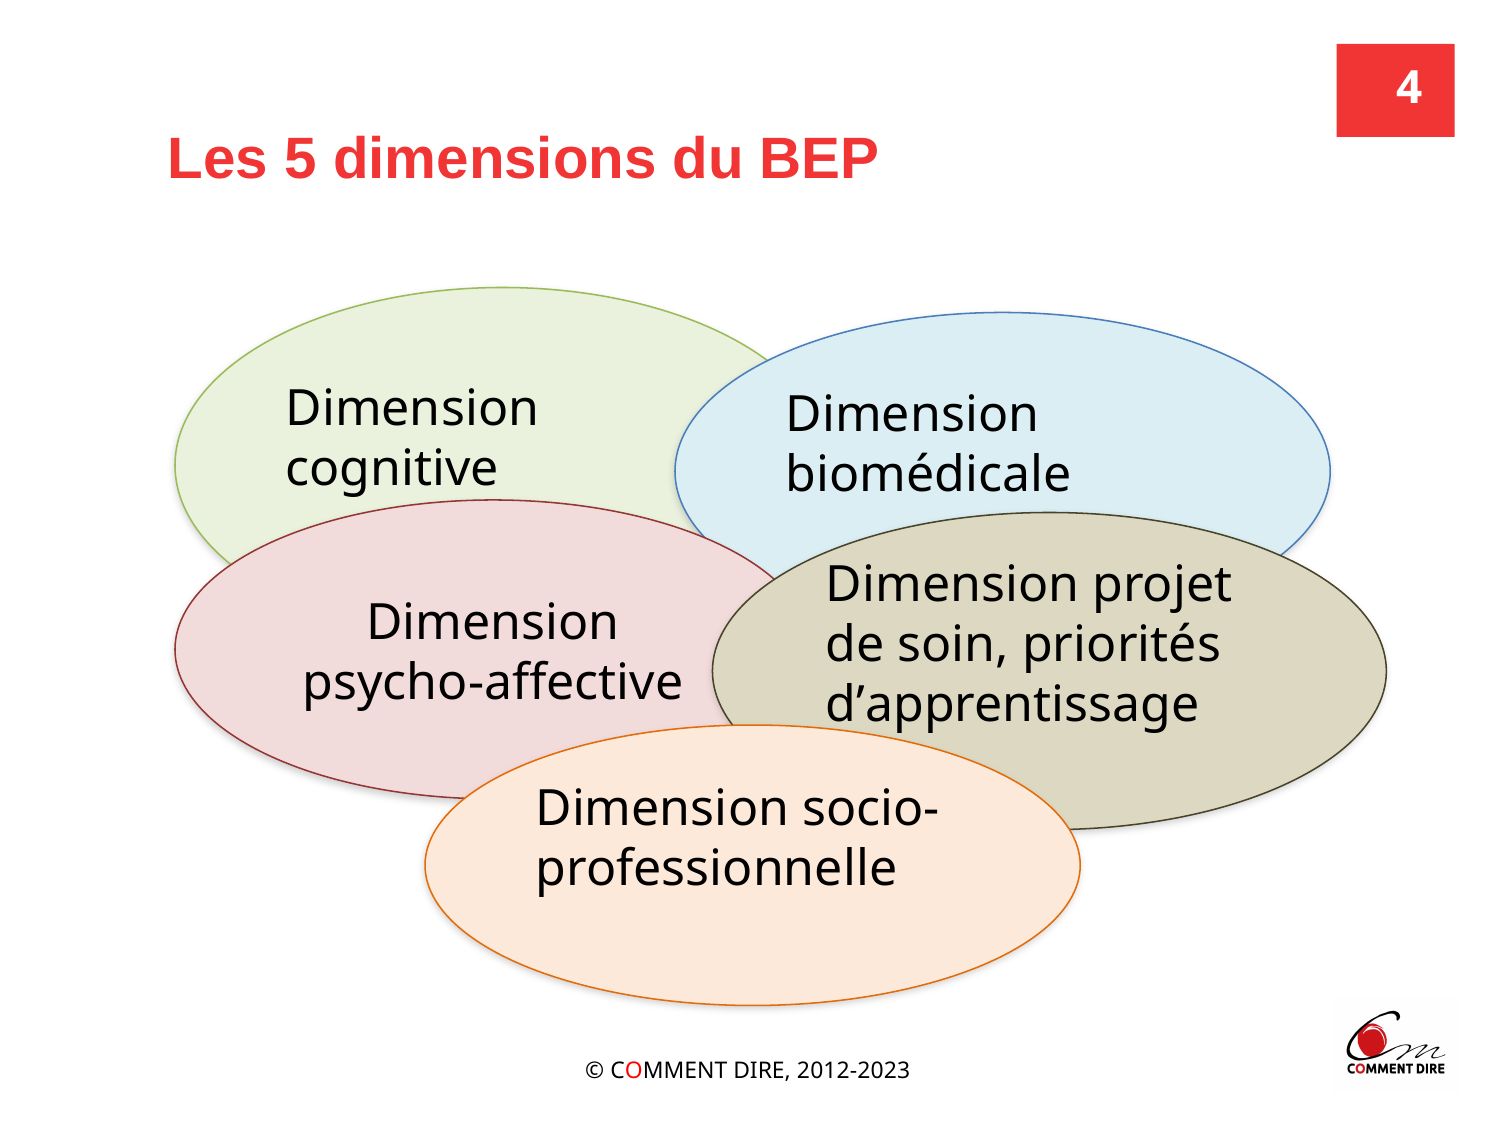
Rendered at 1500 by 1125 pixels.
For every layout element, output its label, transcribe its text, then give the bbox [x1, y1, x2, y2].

picture [1332, 996, 1460, 1093]
text_box Dimension biomédicale [675, 312, 1331, 576]
text_box Dimension cognitive [174, 287, 766, 564]
text_box Dimension psycho-affective [174, 499, 773, 799]
slide_number 4 [1354, 59, 1438, 119]
text_box Dimension projet de soin, priorités d’apprentissage [712, 512, 1387, 830]
text_box © COMMENT DIRE, 2012-2023 [28, 1048, 1468, 1109]
text_box Dimension socio-professionnelle [425, 725, 1081, 1006]
title Les 5 dimensions du BEP [152, 62, 1328, 248]
